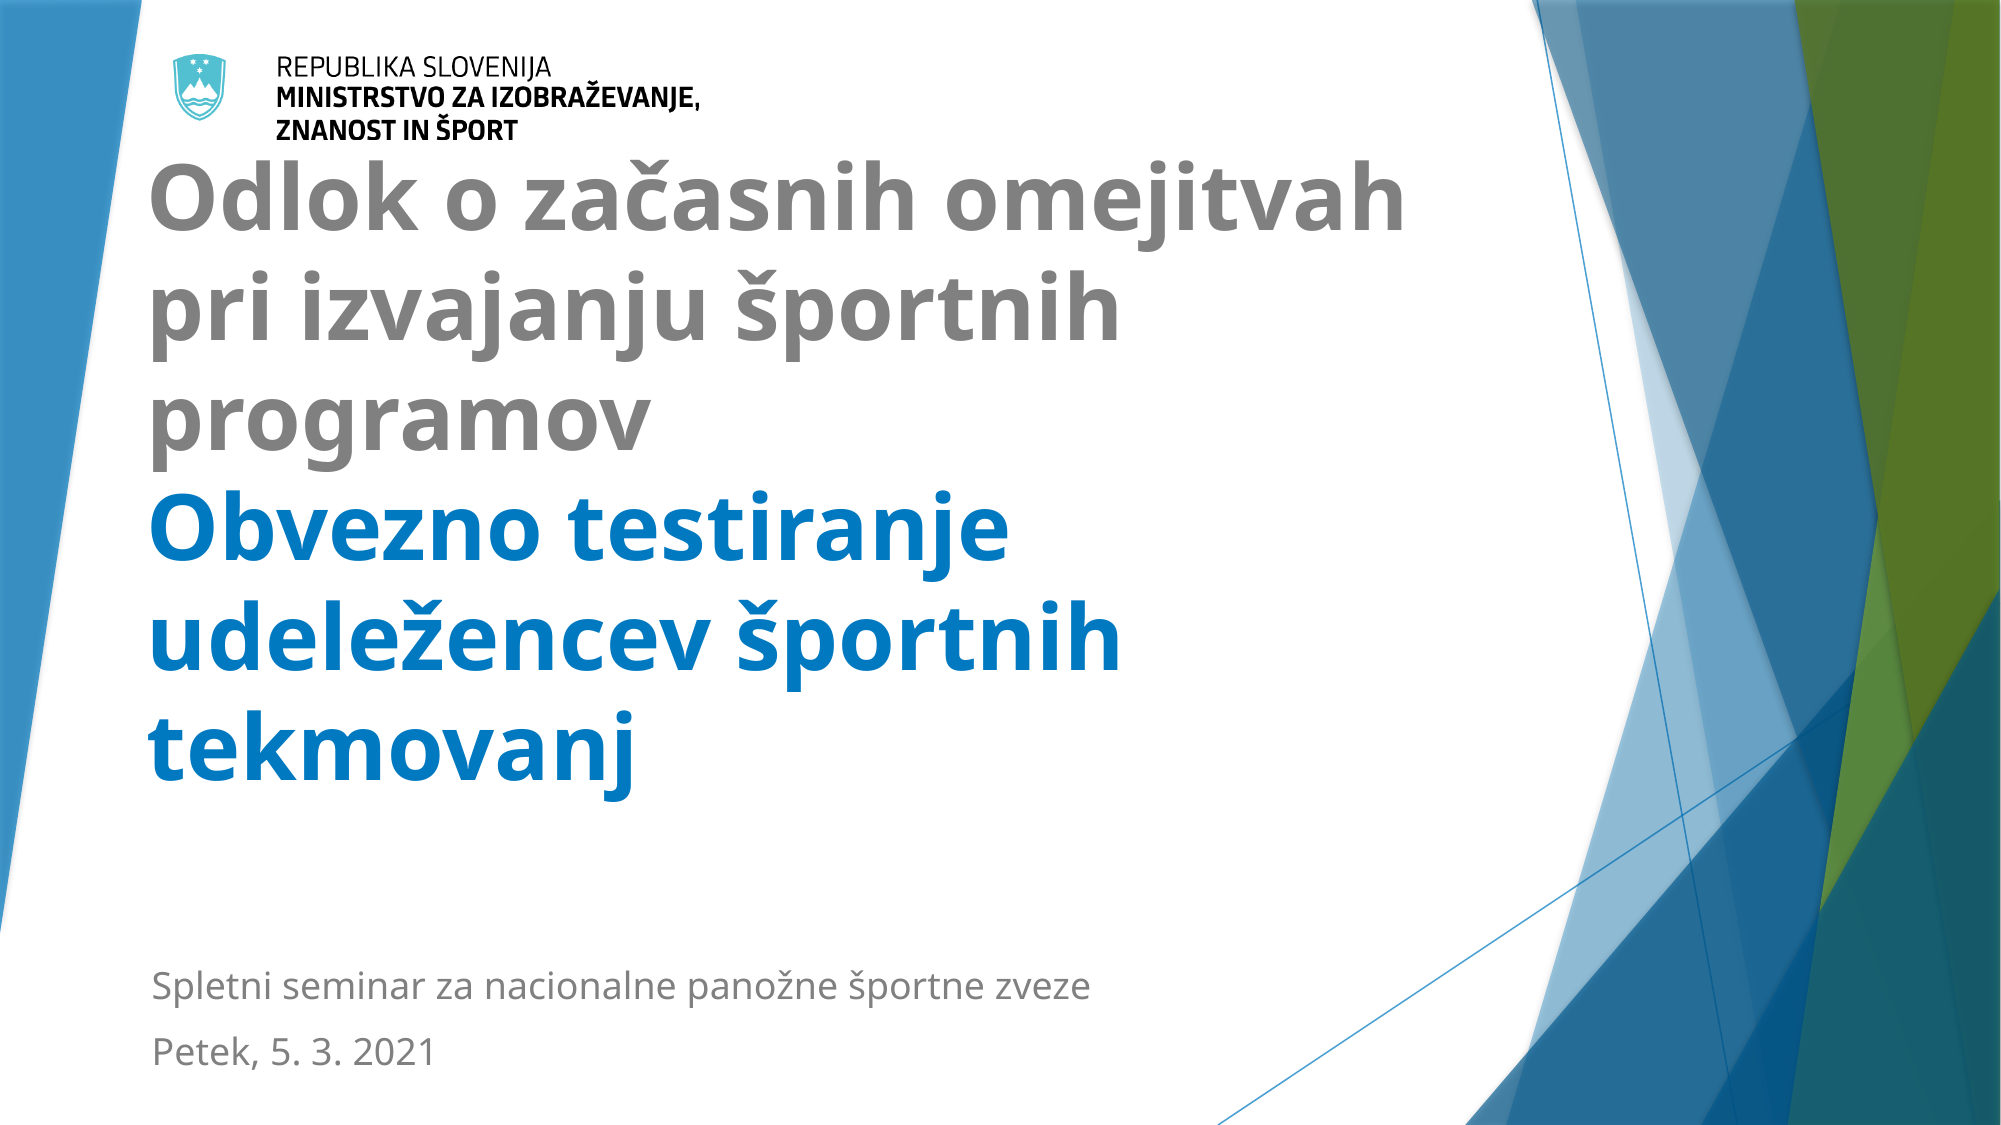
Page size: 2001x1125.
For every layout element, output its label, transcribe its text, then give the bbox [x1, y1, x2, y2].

picture [172, 53, 700, 140]
subtitle Spletni seminar za nacionalne panožne športne zveze Petek, 5. 3. 2021 [136, 954, 1411, 1093]
title Odlok o začasnih omejitvah pri izvajanju športnih programov Obvezno testiranje udeležencev športnih tekmovanj [131, 313, 1575, 807]
